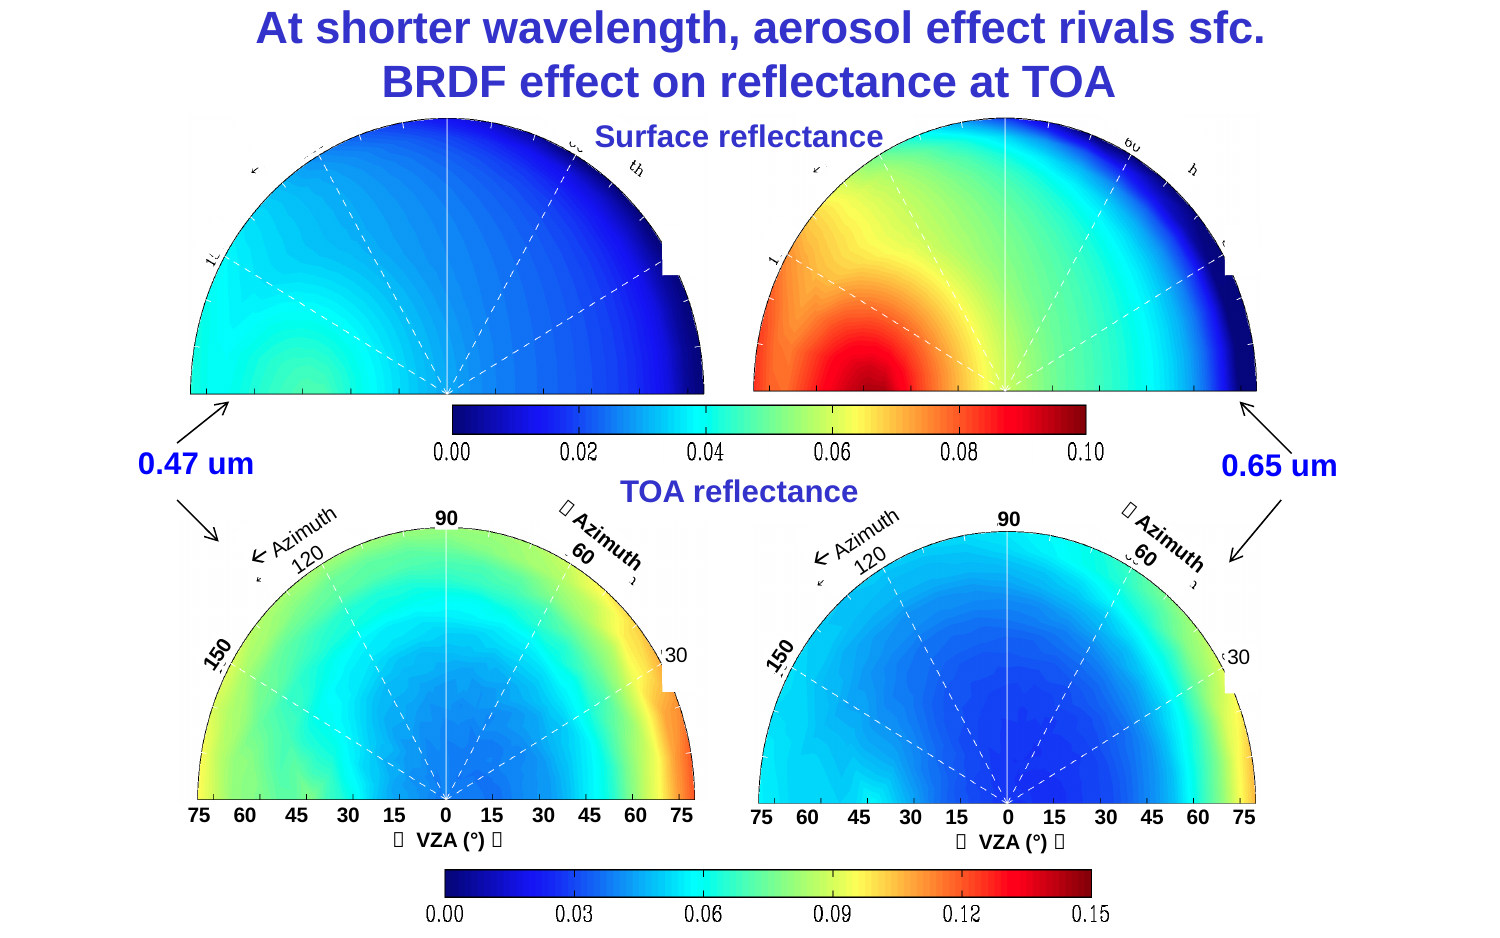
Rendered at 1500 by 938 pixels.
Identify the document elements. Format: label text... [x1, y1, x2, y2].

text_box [765, 83, 1255, 256]
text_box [203, 83, 692, 256]
title At shorter wavelength, aerosol effect rivals sfc. BRDF effect on reflectance at TOA [187, 0, 1334, 126]
text_box 0.47 um [125, 437, 268, 488]
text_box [176, 401, 230, 444]
picture [405, 864, 1115, 928]
text_box 0.65 um [1208, 438, 1351, 489]
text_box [176, 499, 1282, 855]
text_box Surface reflectance [713, 126, 744, 167]
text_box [1239, 401, 1292, 454]
text_box TOA reflectance [468, 477, 1011, 498]
picture [187, 112, 1261, 469]
